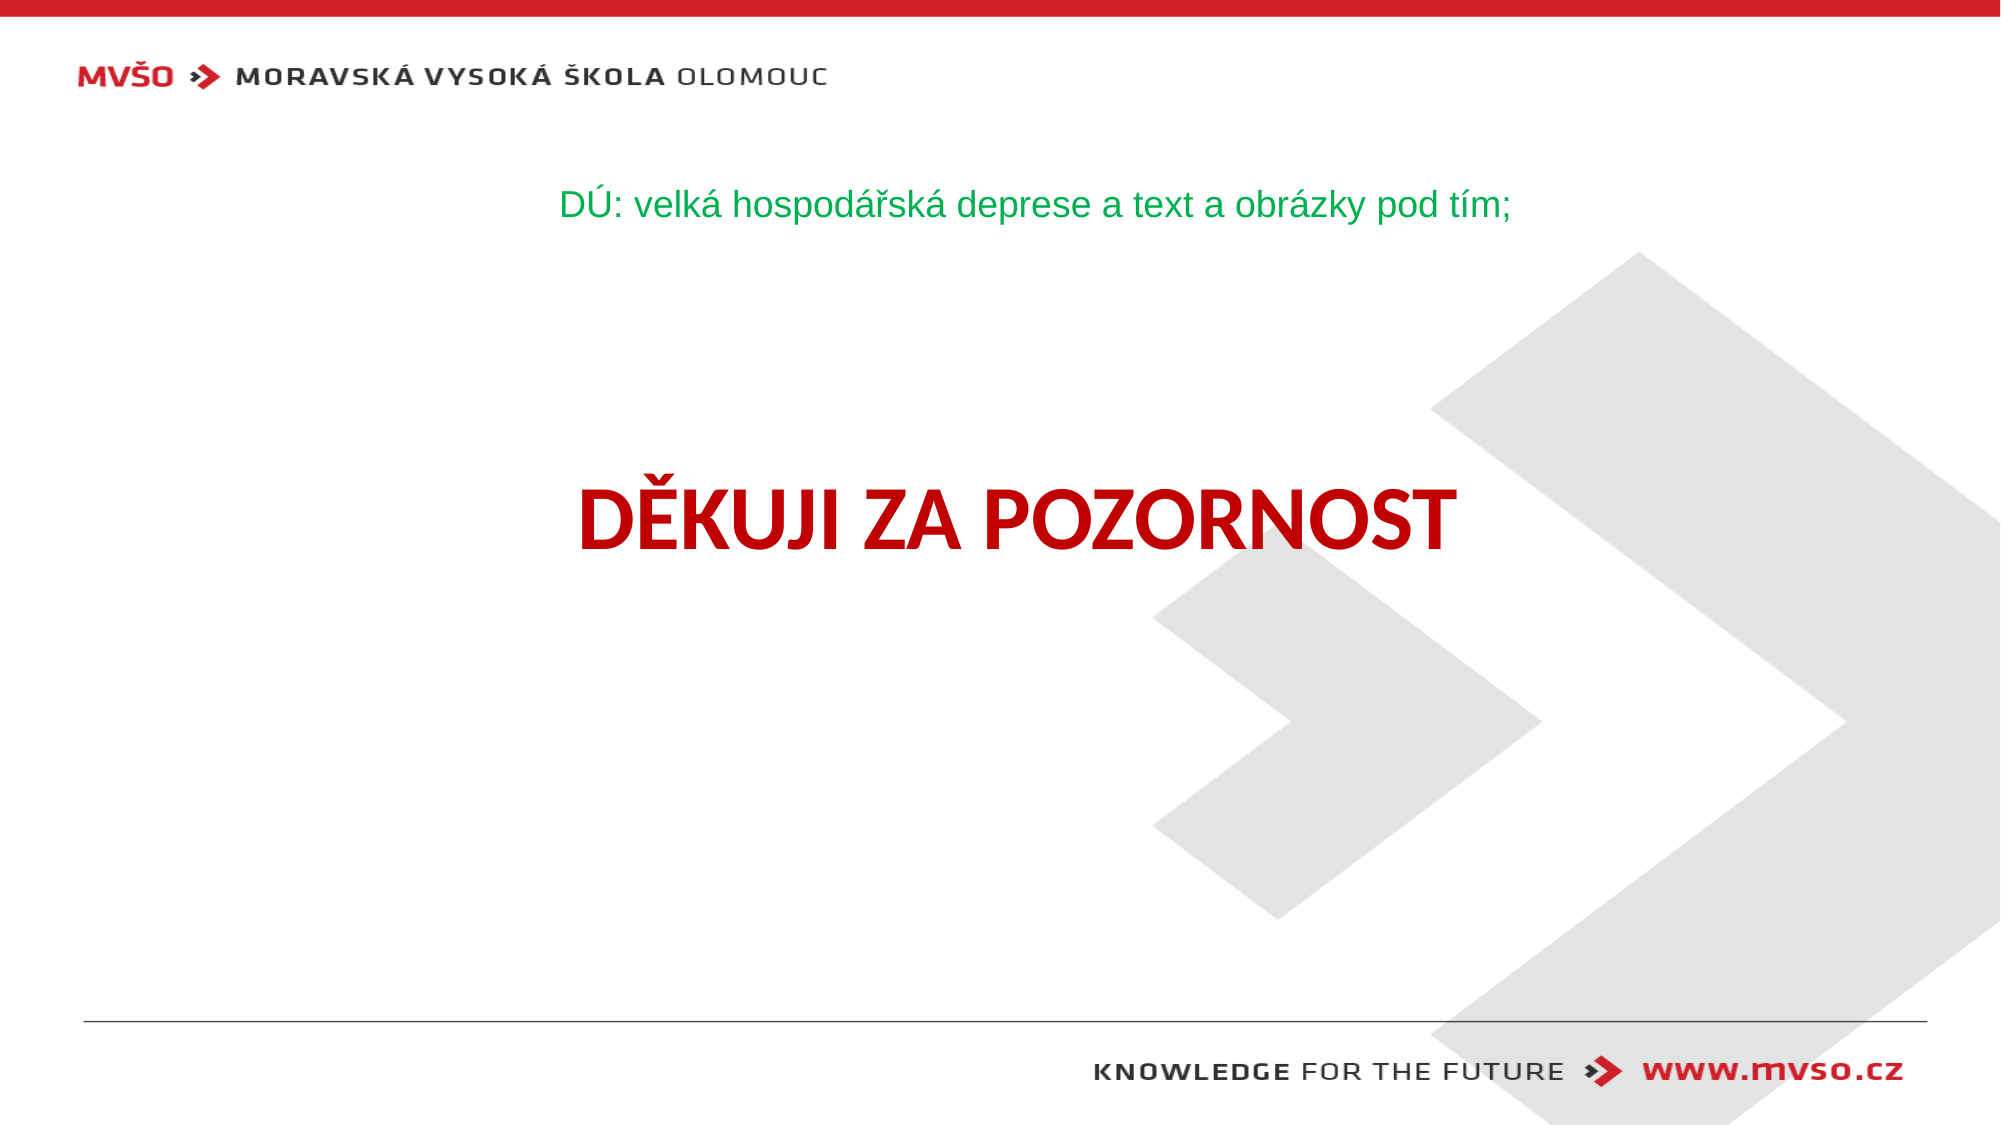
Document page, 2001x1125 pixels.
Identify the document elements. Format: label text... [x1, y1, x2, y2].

text_box DÚ: velká hospodářská deprese a text a obrázky pod tím; [544, 173, 1562, 233]
title DĚKUJI ZA POZORNOST [380, 450, 1656, 675]
picture [0, 0, 2001, 1125]
